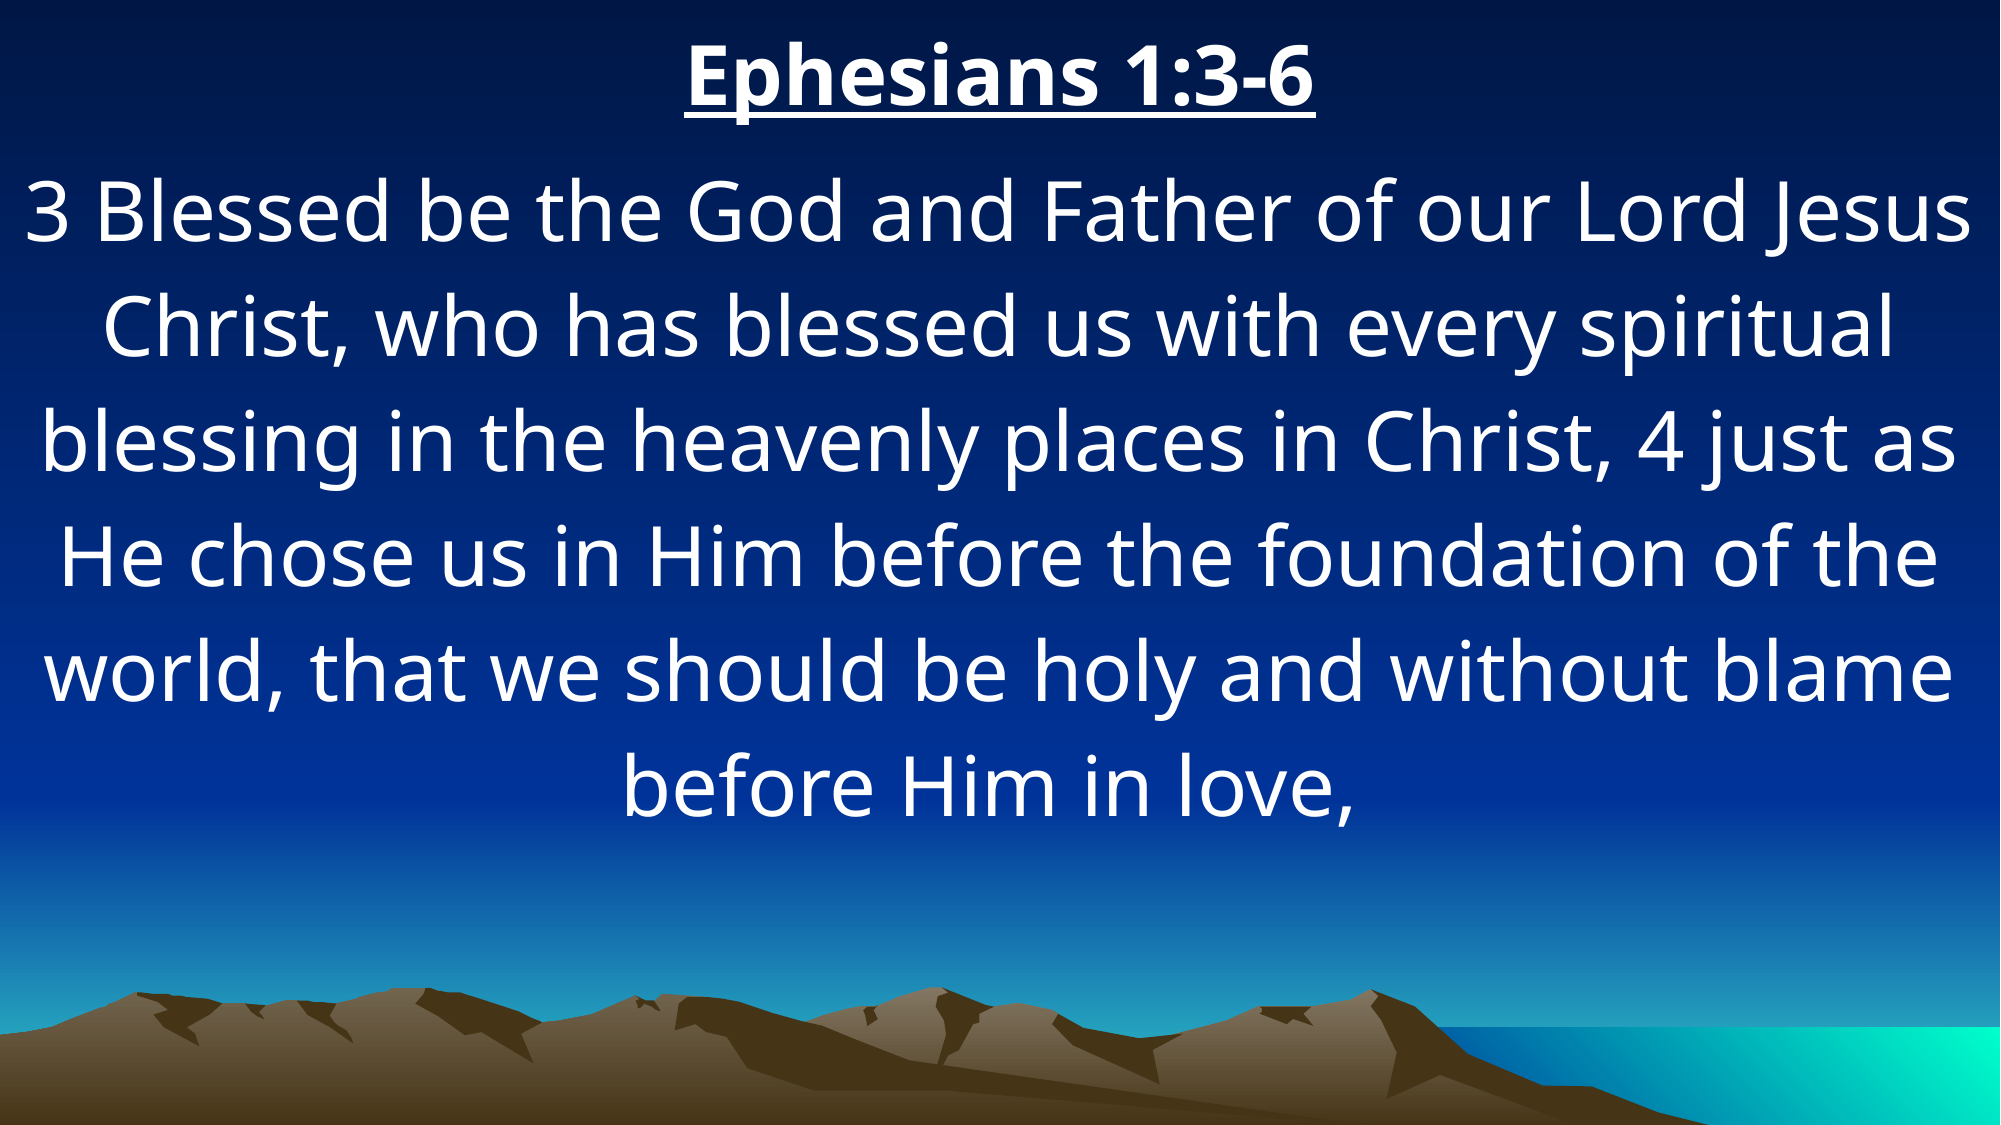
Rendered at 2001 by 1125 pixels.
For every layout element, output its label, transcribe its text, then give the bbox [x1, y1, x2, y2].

text_box Ephesians 1:3-6 3 Blessed be the God and Father of our Lord Jesus Christ, who has blessed us with every spiritual blessing in the heavenly places in Christ, 4 just as He chose us in Him before the foundation of the world, that we should be holy and without blame before Him in love, [0, 0, 2000, 900]
